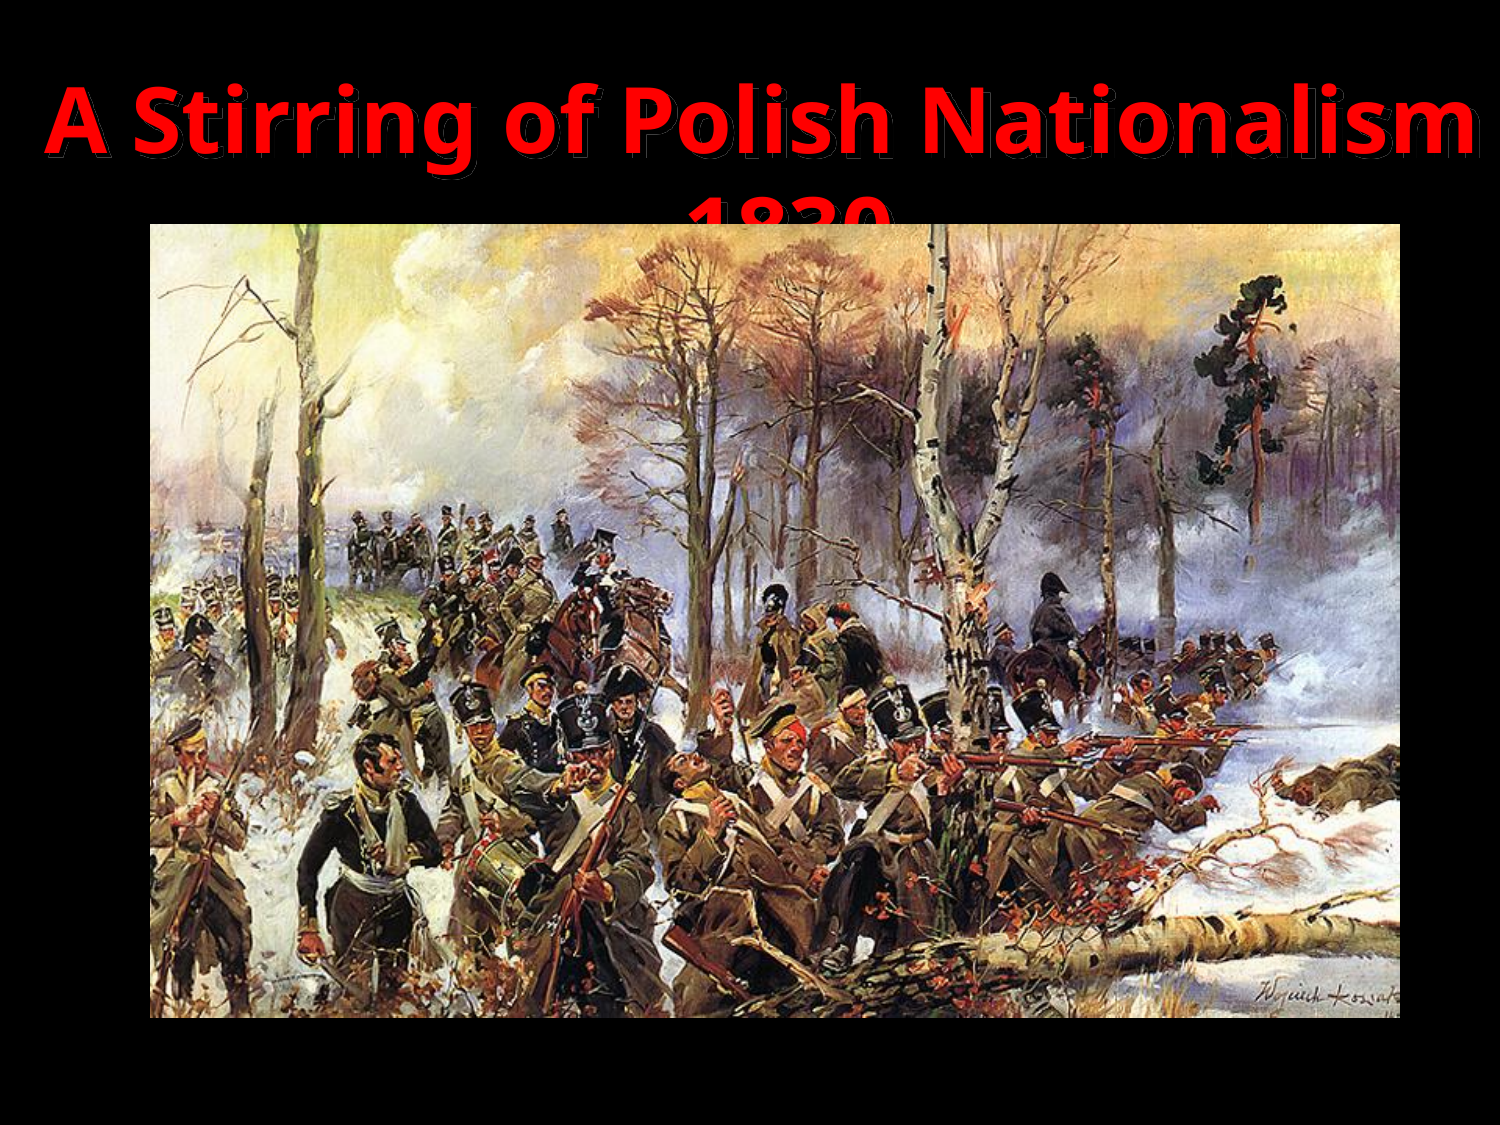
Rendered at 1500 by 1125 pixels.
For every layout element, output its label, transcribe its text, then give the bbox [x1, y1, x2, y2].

picture [149, 224, 1400, 1018]
text_box A Stirring of Polish Nationalism - 1830 [24, 54, 1500, 290]
